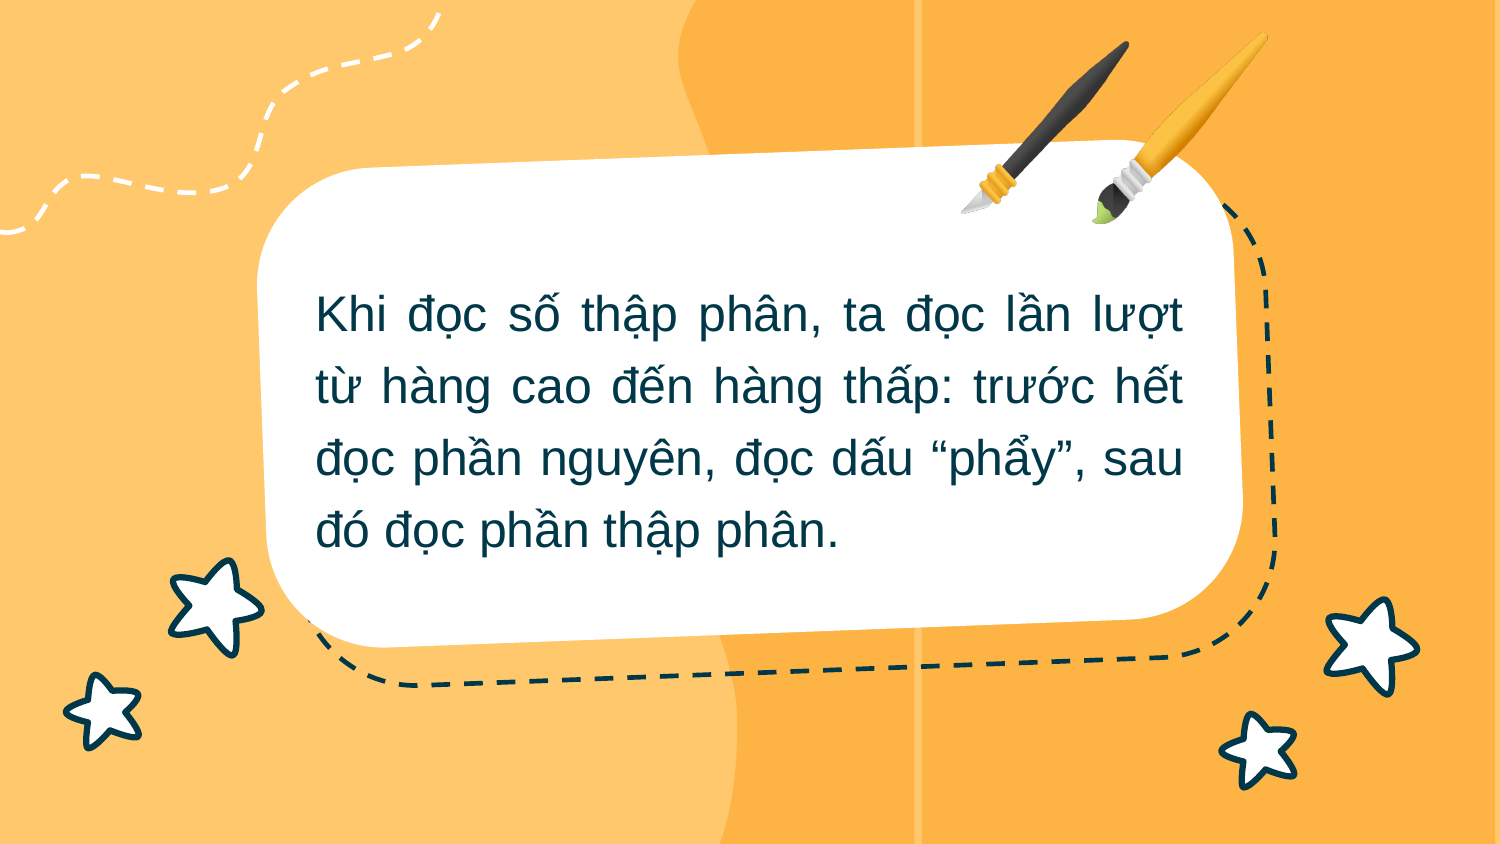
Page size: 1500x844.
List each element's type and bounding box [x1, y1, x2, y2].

text_box [961, 31, 1269, 224]
text_box [1221, 713, 1295, 788]
text_box [261, 153, 1271, 672]
text_box [65, 674, 139, 749]
text_box [170, 560, 255, 656]
text_box [1326, 599, 1418, 695]
